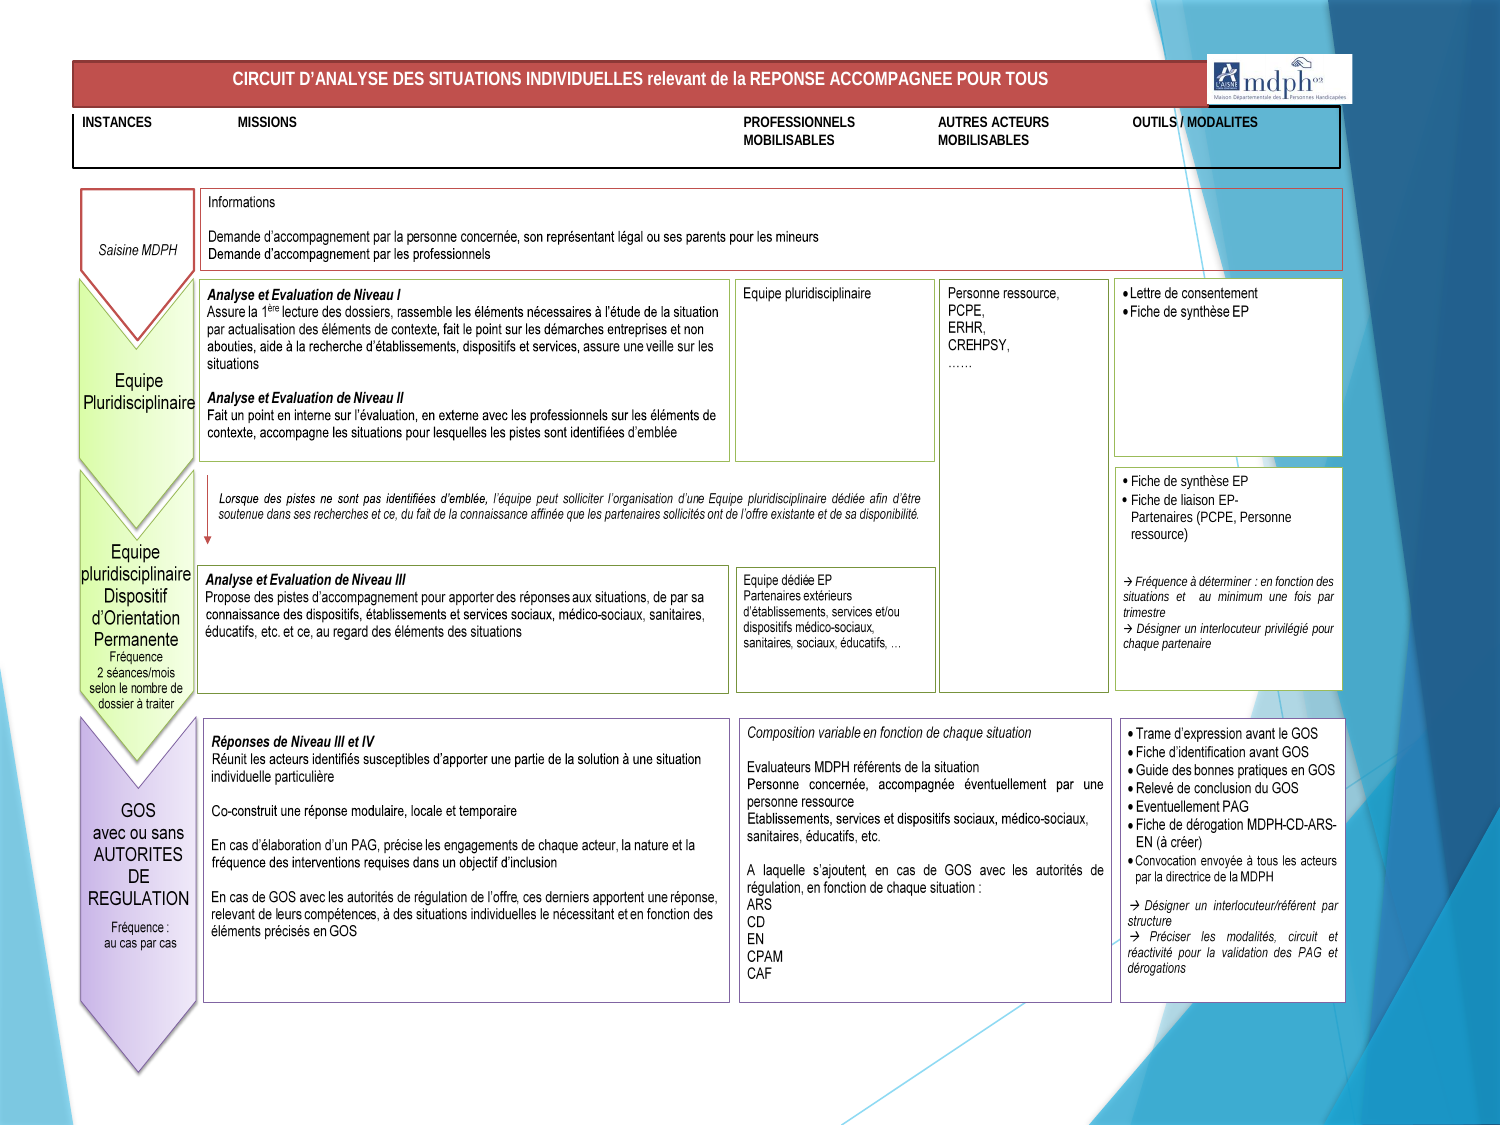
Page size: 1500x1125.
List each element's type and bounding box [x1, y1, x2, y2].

text_box [52, 53, 1353, 1083]
